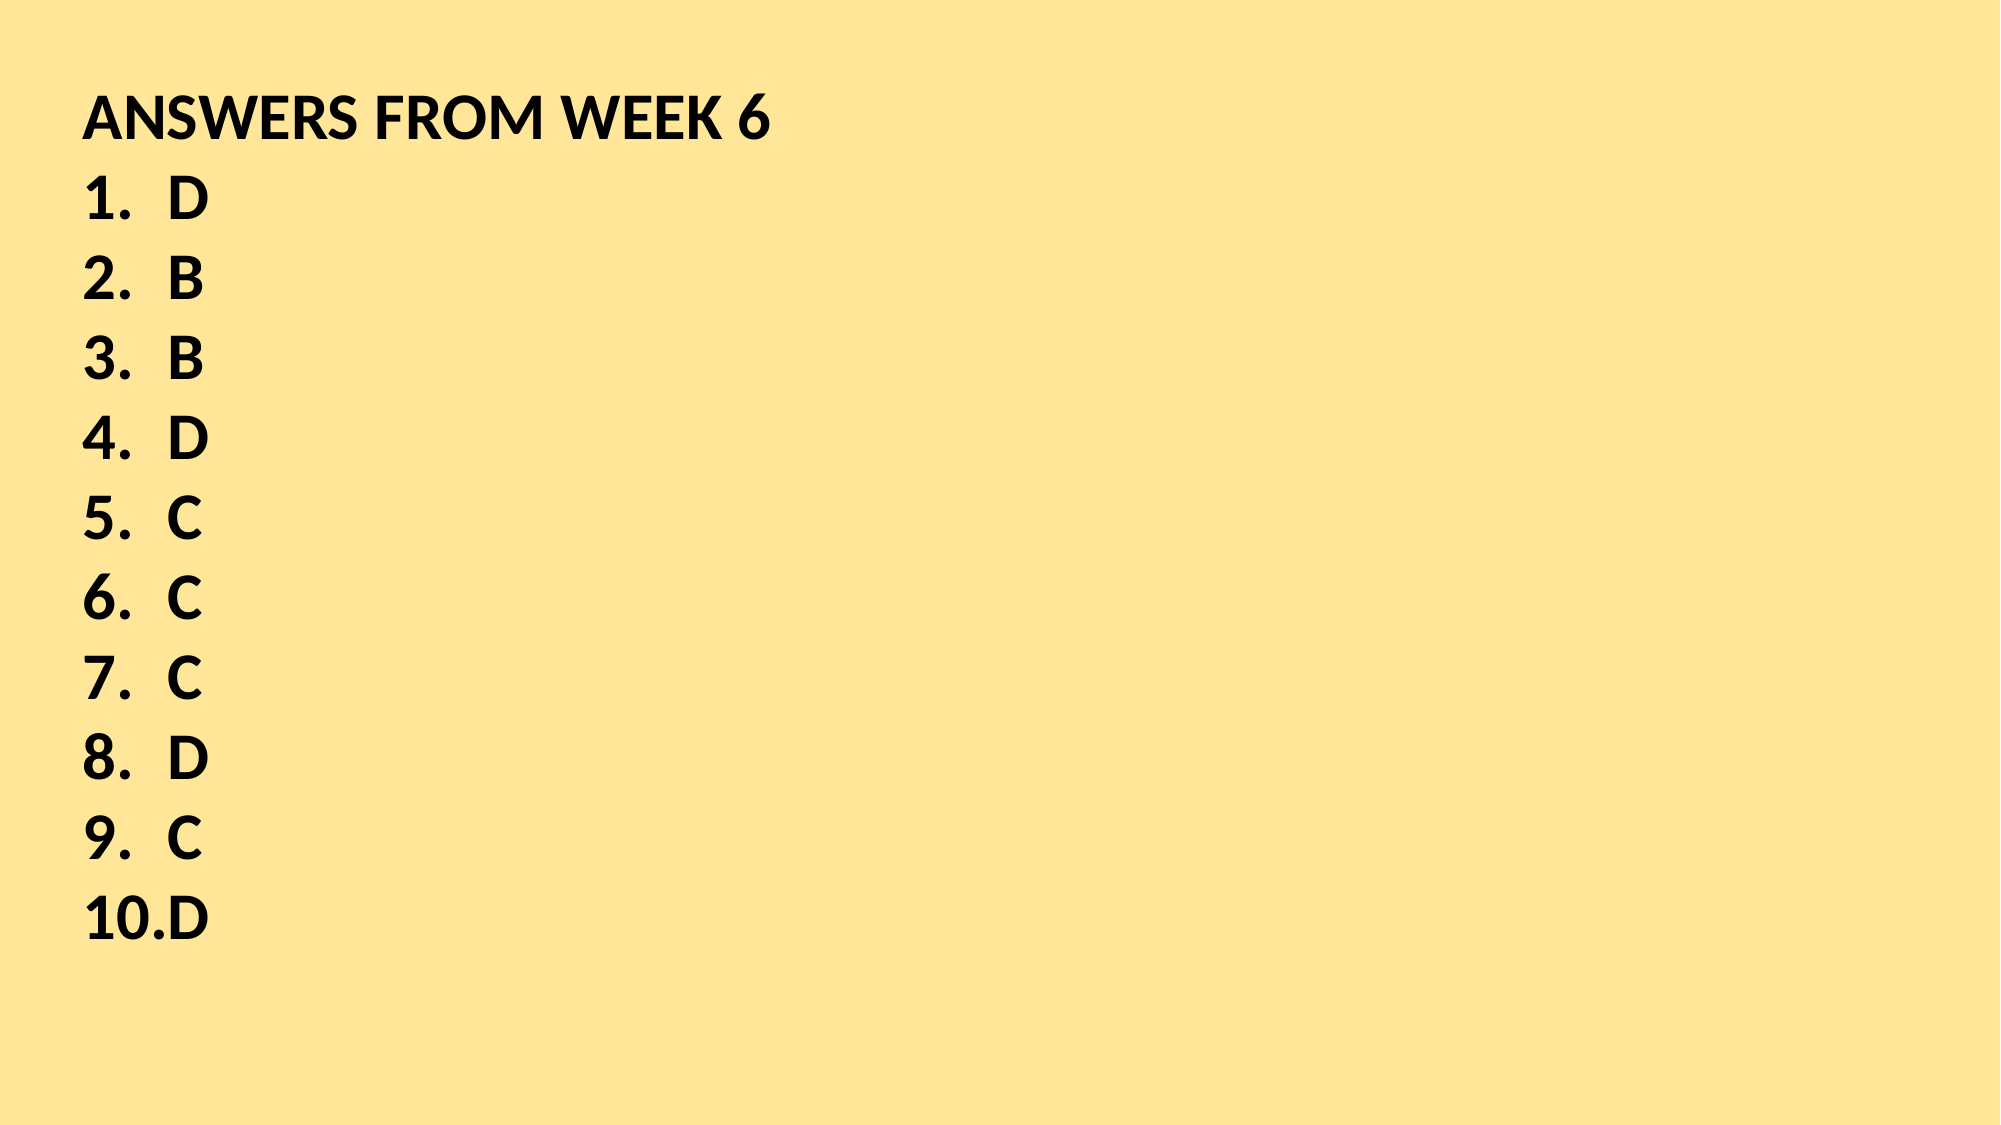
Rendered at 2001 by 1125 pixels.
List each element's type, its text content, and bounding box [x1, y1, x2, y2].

text_box ANSWERS FROM WEEK 6 D B B D C C C D C D [68, 65, 814, 961]
